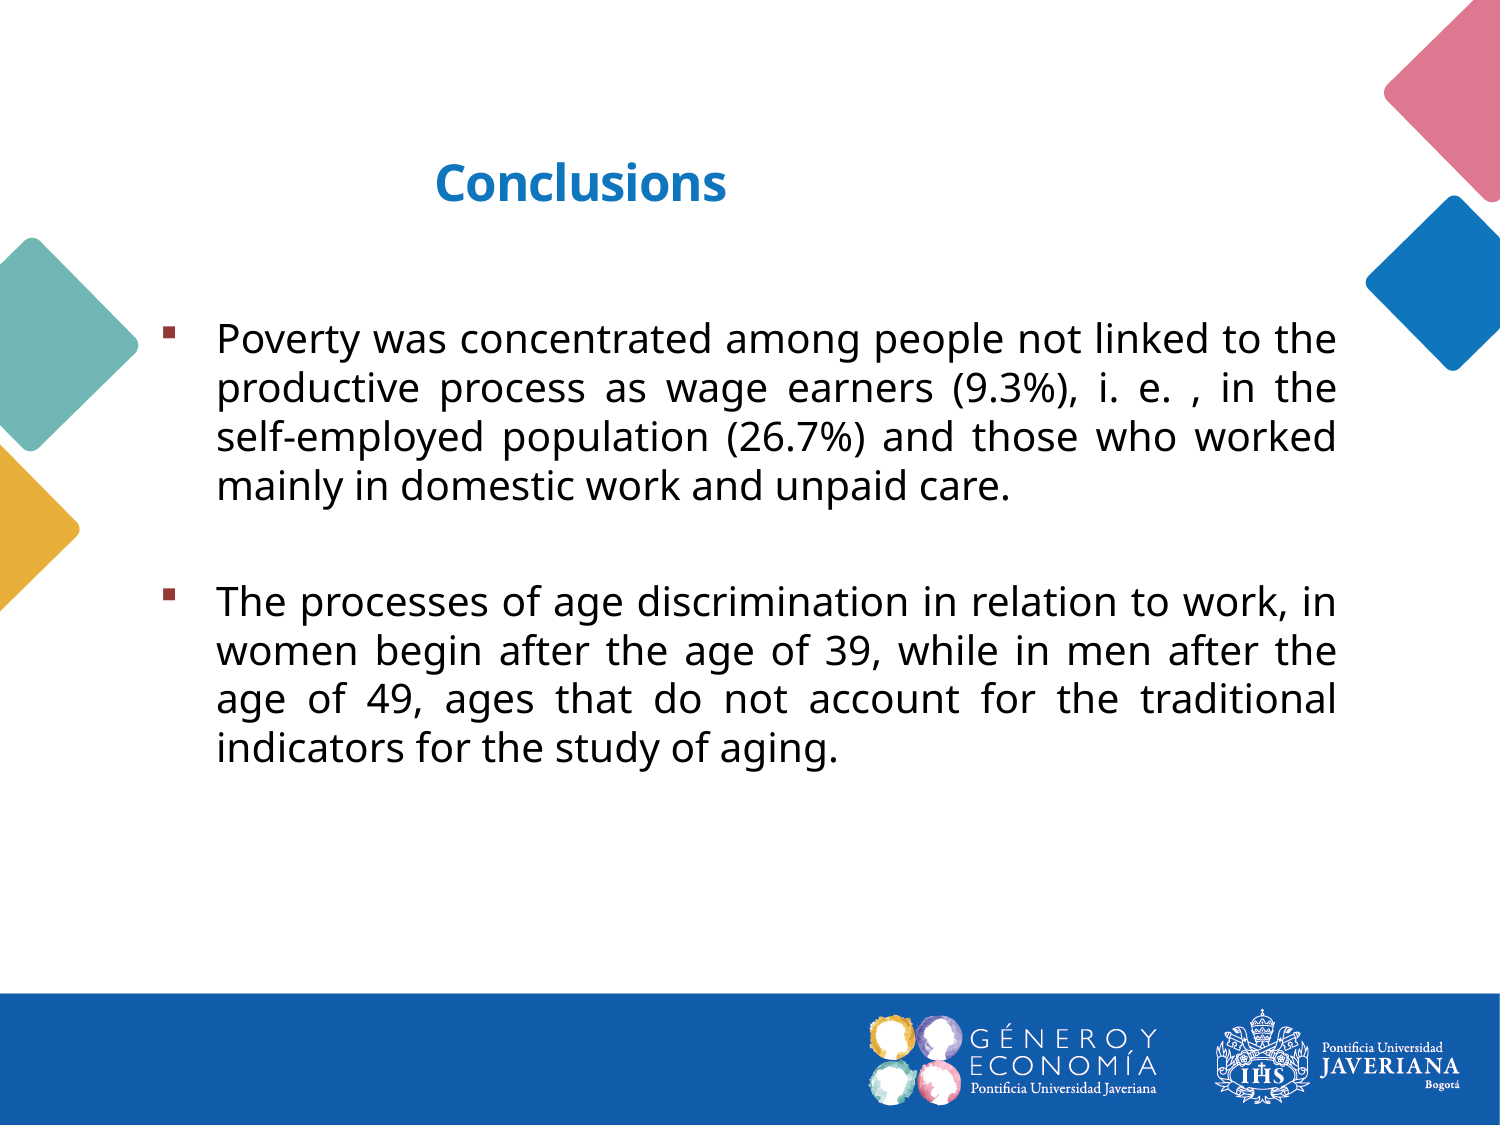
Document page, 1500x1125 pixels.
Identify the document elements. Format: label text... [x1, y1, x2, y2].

text_box Poverty was concentrated among people not linked to the productive process as wage earners (9.3%), i. e. , in the self-employed population (26.7%) and those who worked mainly in domestic work and unpaid care. The processes of age discrimination in relation to work, in women begin after the age of 39, while in men after the age of 49, ages that do not account for the traditional indicators for the study of aging. [145, 306, 1354, 846]
text_box Conclusions [419, 152, 1411, 220]
picture [0, 0, 1500, 1125]
